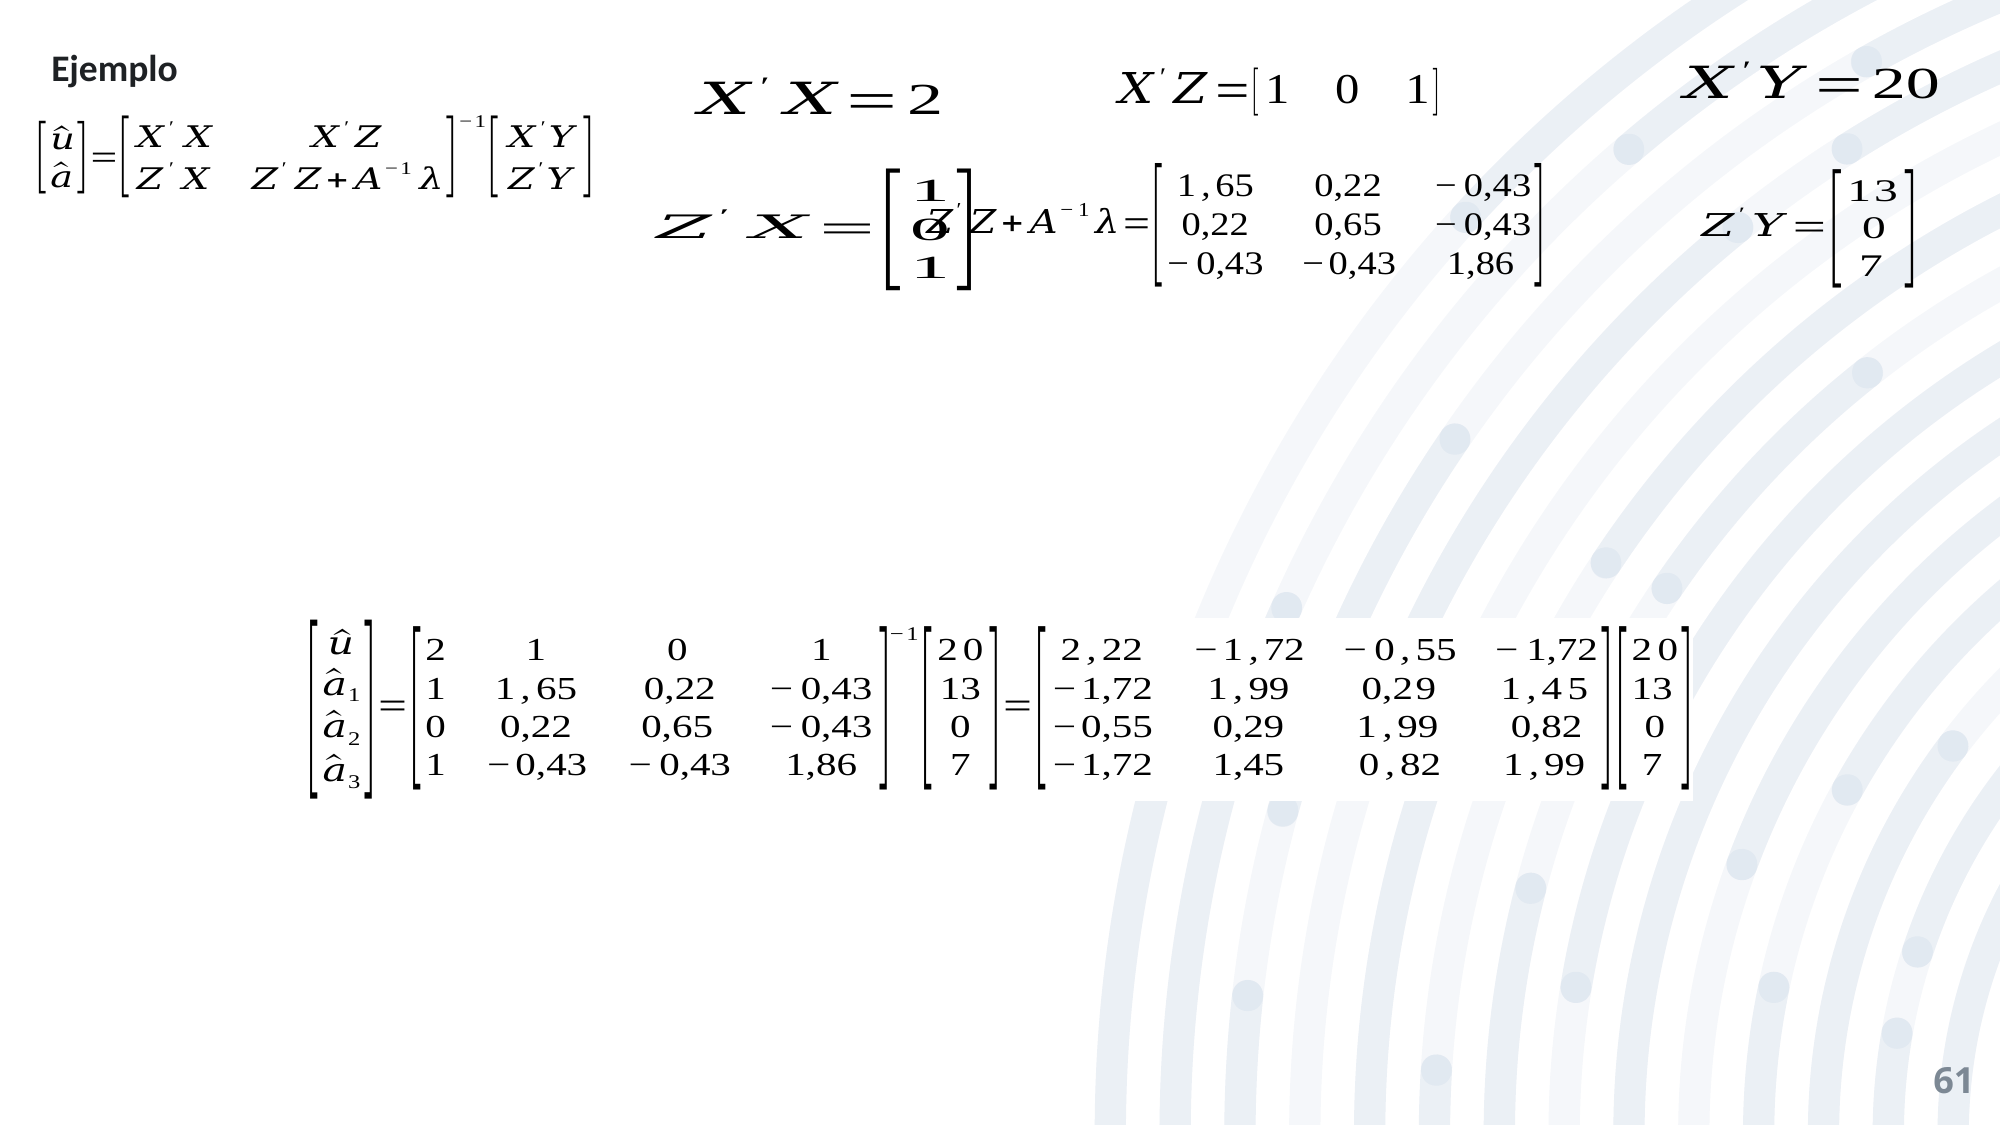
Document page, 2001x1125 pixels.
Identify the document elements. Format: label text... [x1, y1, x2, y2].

slide_number 61 [1854, 1038, 1975, 1125]
text_box Ejemplo [36, 36, 193, 97]
